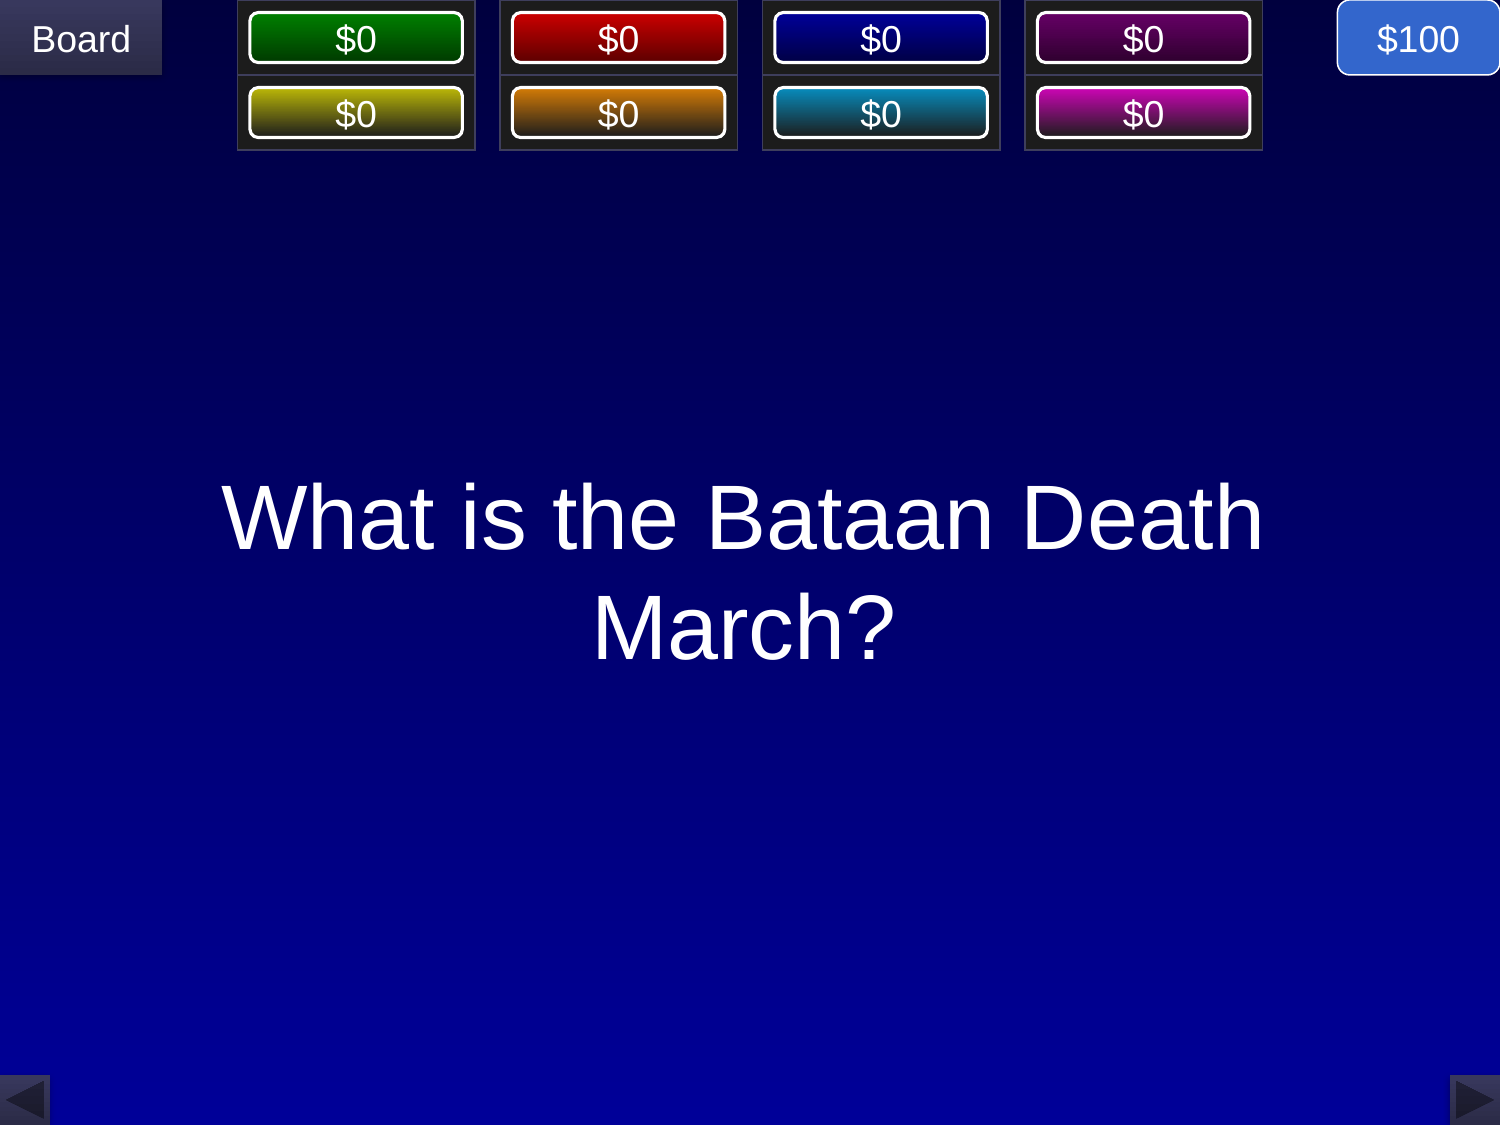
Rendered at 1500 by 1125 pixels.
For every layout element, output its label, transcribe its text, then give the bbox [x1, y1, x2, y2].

text_box $100 [1337, 0, 1500, 75]
title What is the Bataan Death March? [69, 450, 1420, 588]
